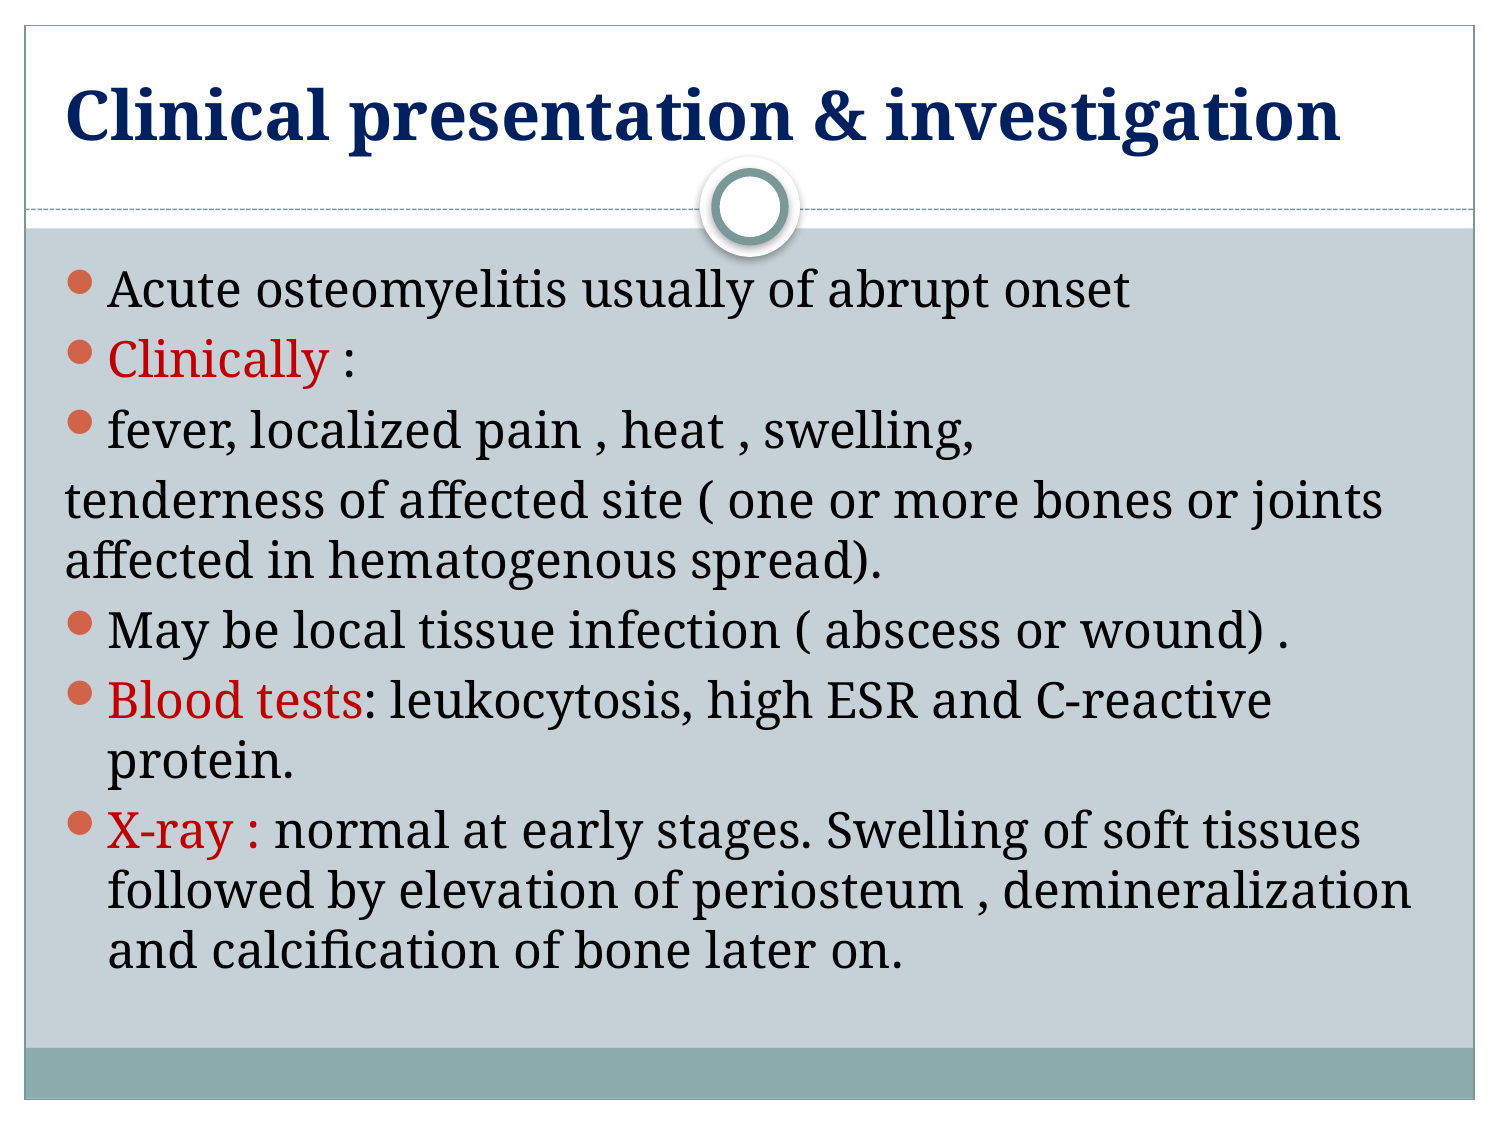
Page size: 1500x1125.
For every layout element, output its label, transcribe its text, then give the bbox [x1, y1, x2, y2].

title Clinical presentation & investigation [49, 37, 1450, 162]
list Acute osteomyelitis usually of abrupt onset Clinically : fever, localized pain , heat , swelling, tenderness of affected site ( one or more bones or joints affected in hematogenous spread). May be local tissue infection ( abscess or wound) . Blood tests: leukocytosis, high ESR and C-reactive protein. X-ray : normal at early stages. Swelling of soft tissues followed by elevation of periosteum , demineralization and calcification of bone later on. [49, 250, 1445, 1001]
